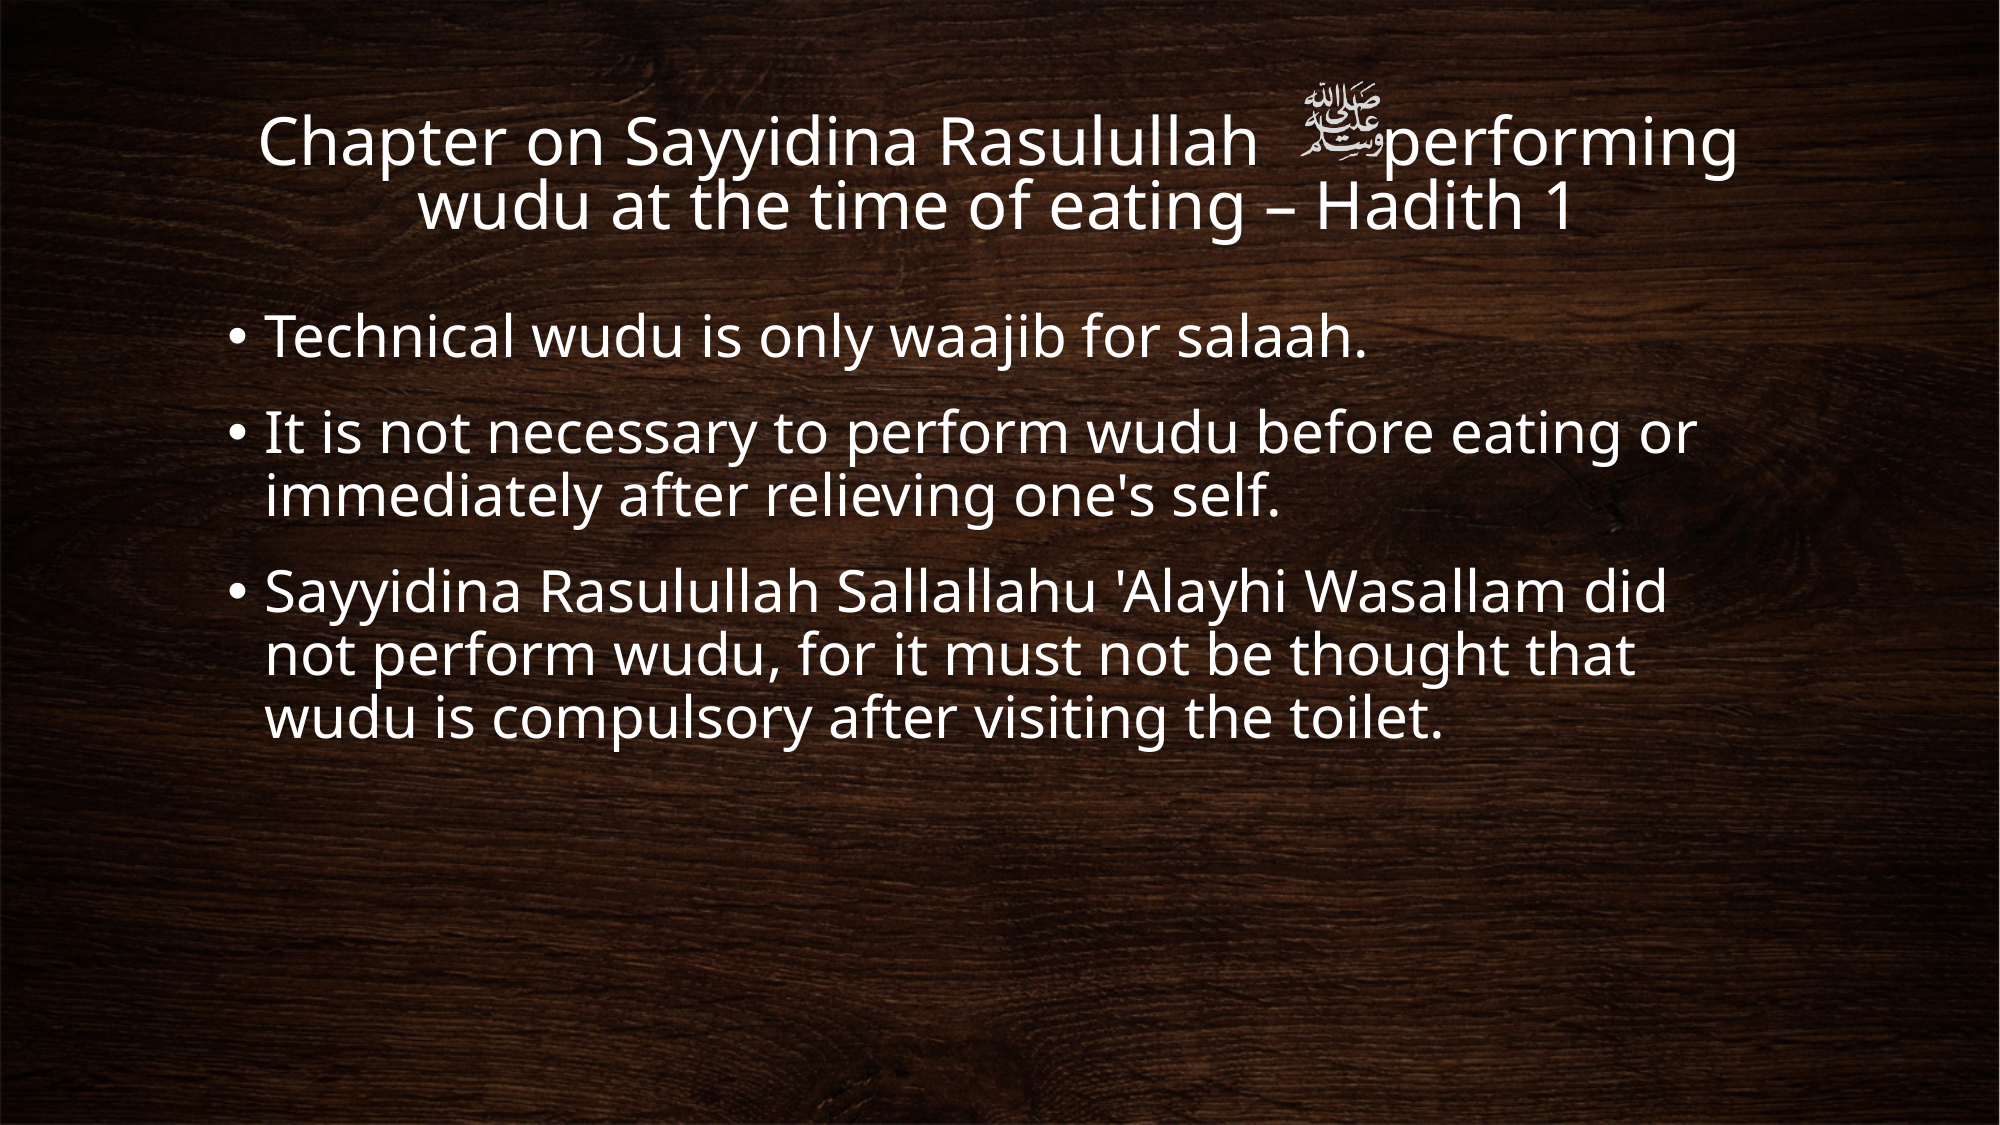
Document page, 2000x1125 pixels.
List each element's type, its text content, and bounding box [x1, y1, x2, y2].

text_box [212, 50, 1788, 238]
title Chapter on Sayyidina Rasulullah performing wudu at the time of eating – Hadith 1 [212, 238, 1788, 250]
picture [0, 0, 2000, 1125]
list Technical wudu is only waajib for salaah. It is not necessary to perform wudu before eating or immediately after relieving one's self. Sayyidina Rasulullah Sallallahu 'Alayhi Wasallam did not perform wudu, for it must not be thought that wudu is compulsory after visiting the toilet. [212, 299, 1788, 1013]
